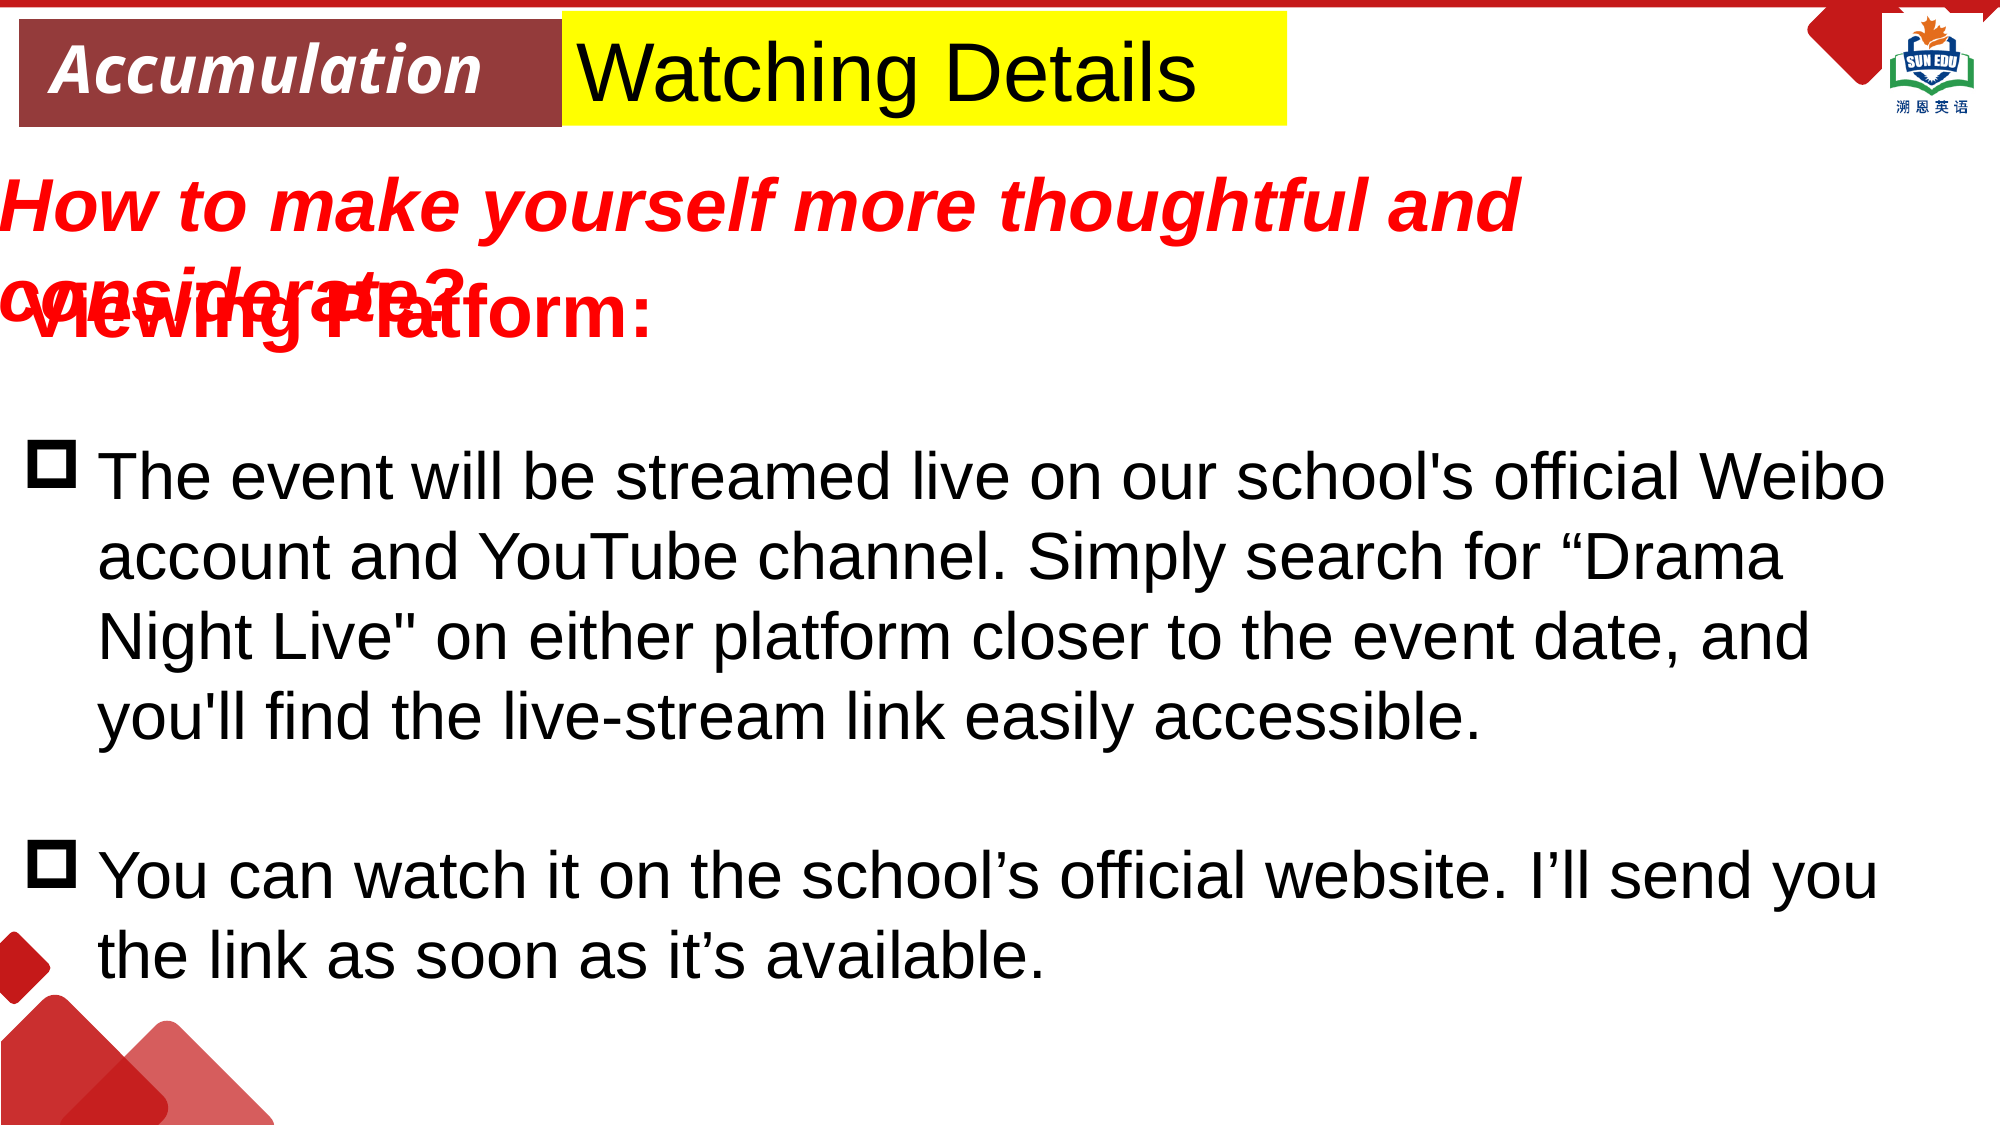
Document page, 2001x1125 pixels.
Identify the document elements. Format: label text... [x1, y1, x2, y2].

text_box How to make yourself more thoughtful and considerate? [0, 149, 1988, 345]
text_box Accumulation [19, 19, 562, 127]
picture [1882, 13, 1983, 119]
text_box ‌Watching Details‌ [562, 10, 1288, 126]
text_box ‌Viewing Platform‌: The event will be streamed live on our school's official Weibo account and YouTube channel. Simply search for “Drama Night Live" on either platform closer to the event date, and you'll find the live-stream link easily accessible. You can watch it on the school’s official website. I’ll send you the link as soon as it’s available. [7, 255, 1950, 1000]
